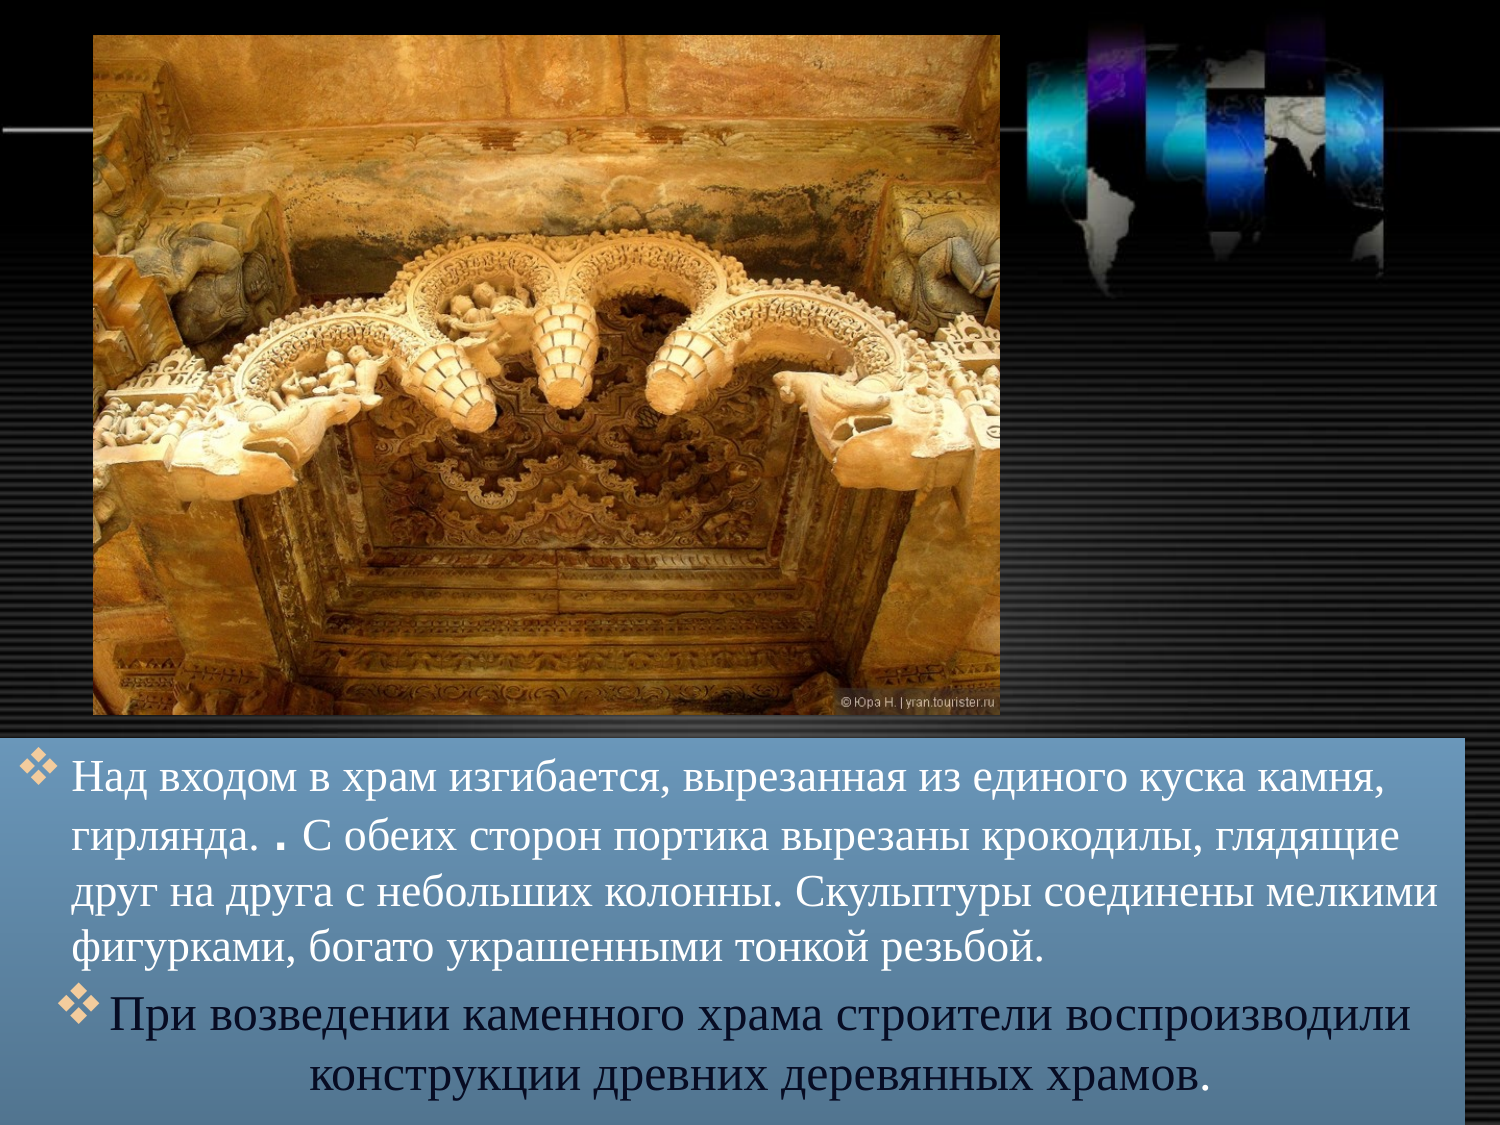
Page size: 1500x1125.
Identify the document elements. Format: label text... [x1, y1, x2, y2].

picture [0, 0, 1500, 1125]
list Над входом в храм изгибается, вырезанная из единого куска камня, гирлянда. . С обеих сторон портика вырезаны крокодилы, глядящие друг на друга с небольших колонны. Скульптуры соединены мелкими фигурками, богато украшенными тонкой резьбой. При возведении каменного храма строители воспроизводили конструкции древних деревянных храмов. [0, 738, 1466, 1125]
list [93, 34, 1000, 716]
